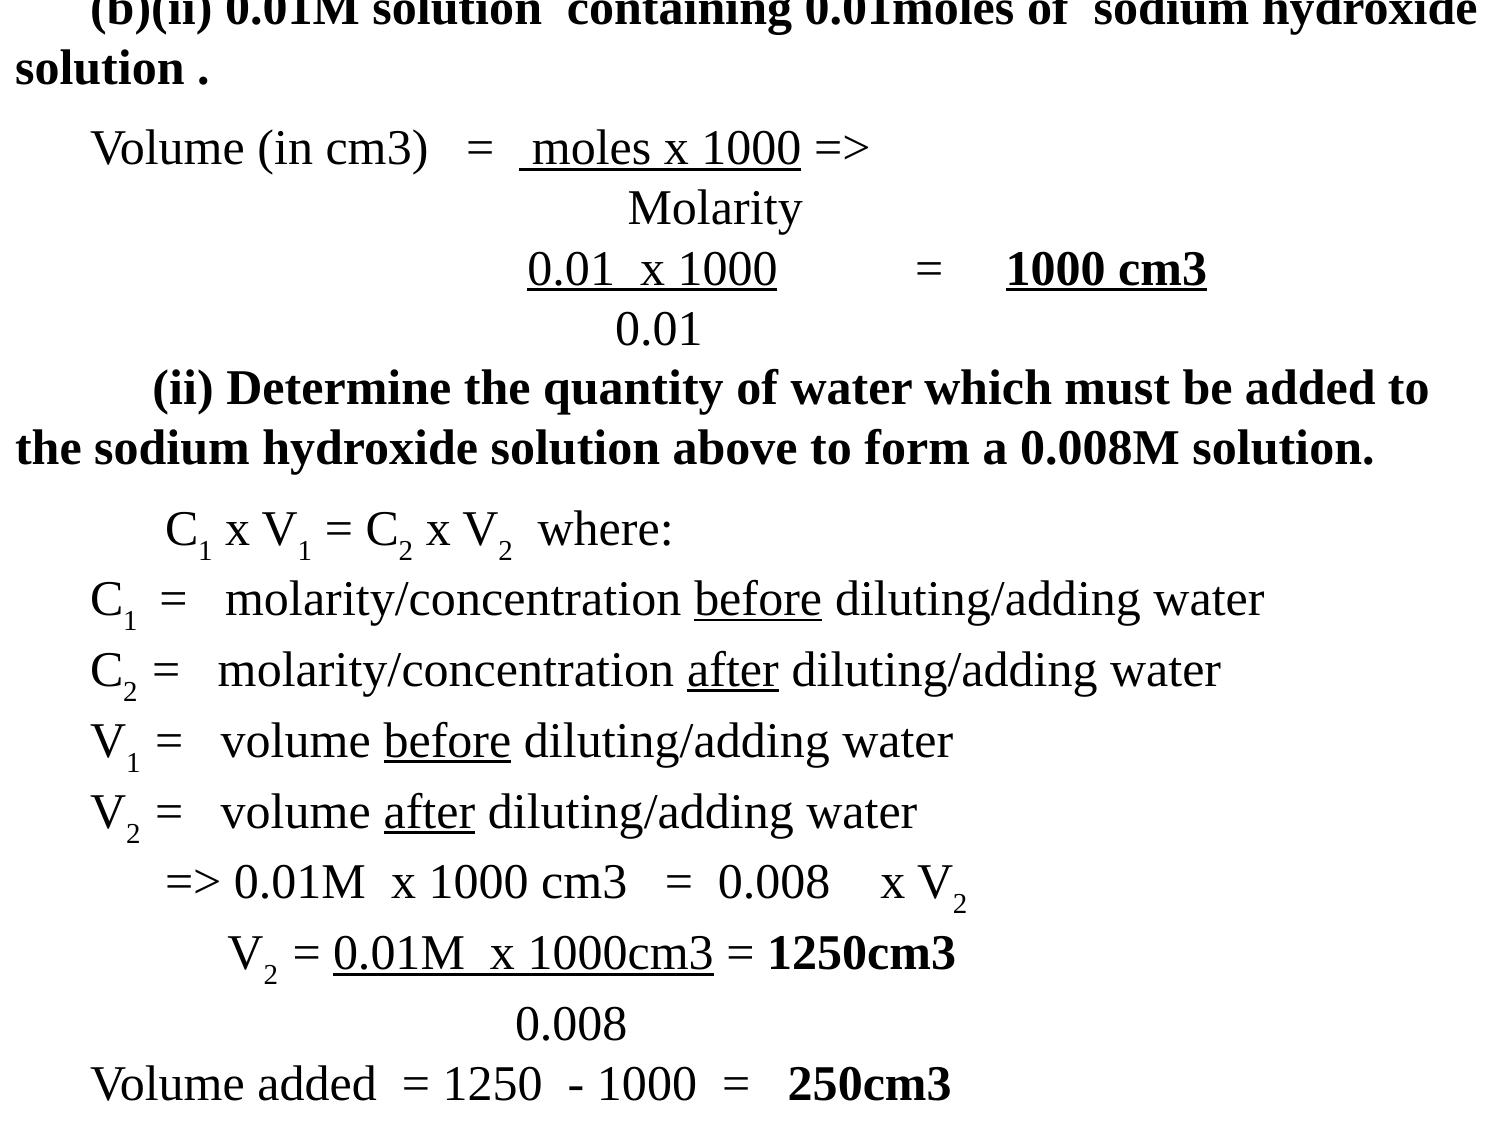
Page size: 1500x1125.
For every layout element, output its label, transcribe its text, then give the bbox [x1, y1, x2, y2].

text_box (b)(ii) 0.01M solution containing 0.01moles of sodium hydroxide solution . Volume (in cm3) = moles x 1000 => Molarity 0.01 x 1000 = 1000 cm3 0.01 (ii) Determine the quantity of water which must be added to the sodium hydroxide solution above to form a 0.008M solution. C1 x V1 = C2 x V2 where: C1 = molarity/concentration before diluting/adding water C2 = molarity/concentration after diluting/adding water V1 = volume before diluting/adding water V2 = volume after diluting/adding water => 0.01M x 1000 cm3 = 0.008 x V2 V2 = 0.01M x 1000cm3 = 1250cm3 0.008 Volume added = 1250 - 1000 = 250cm3 [0, 0, 1500, 1118]
